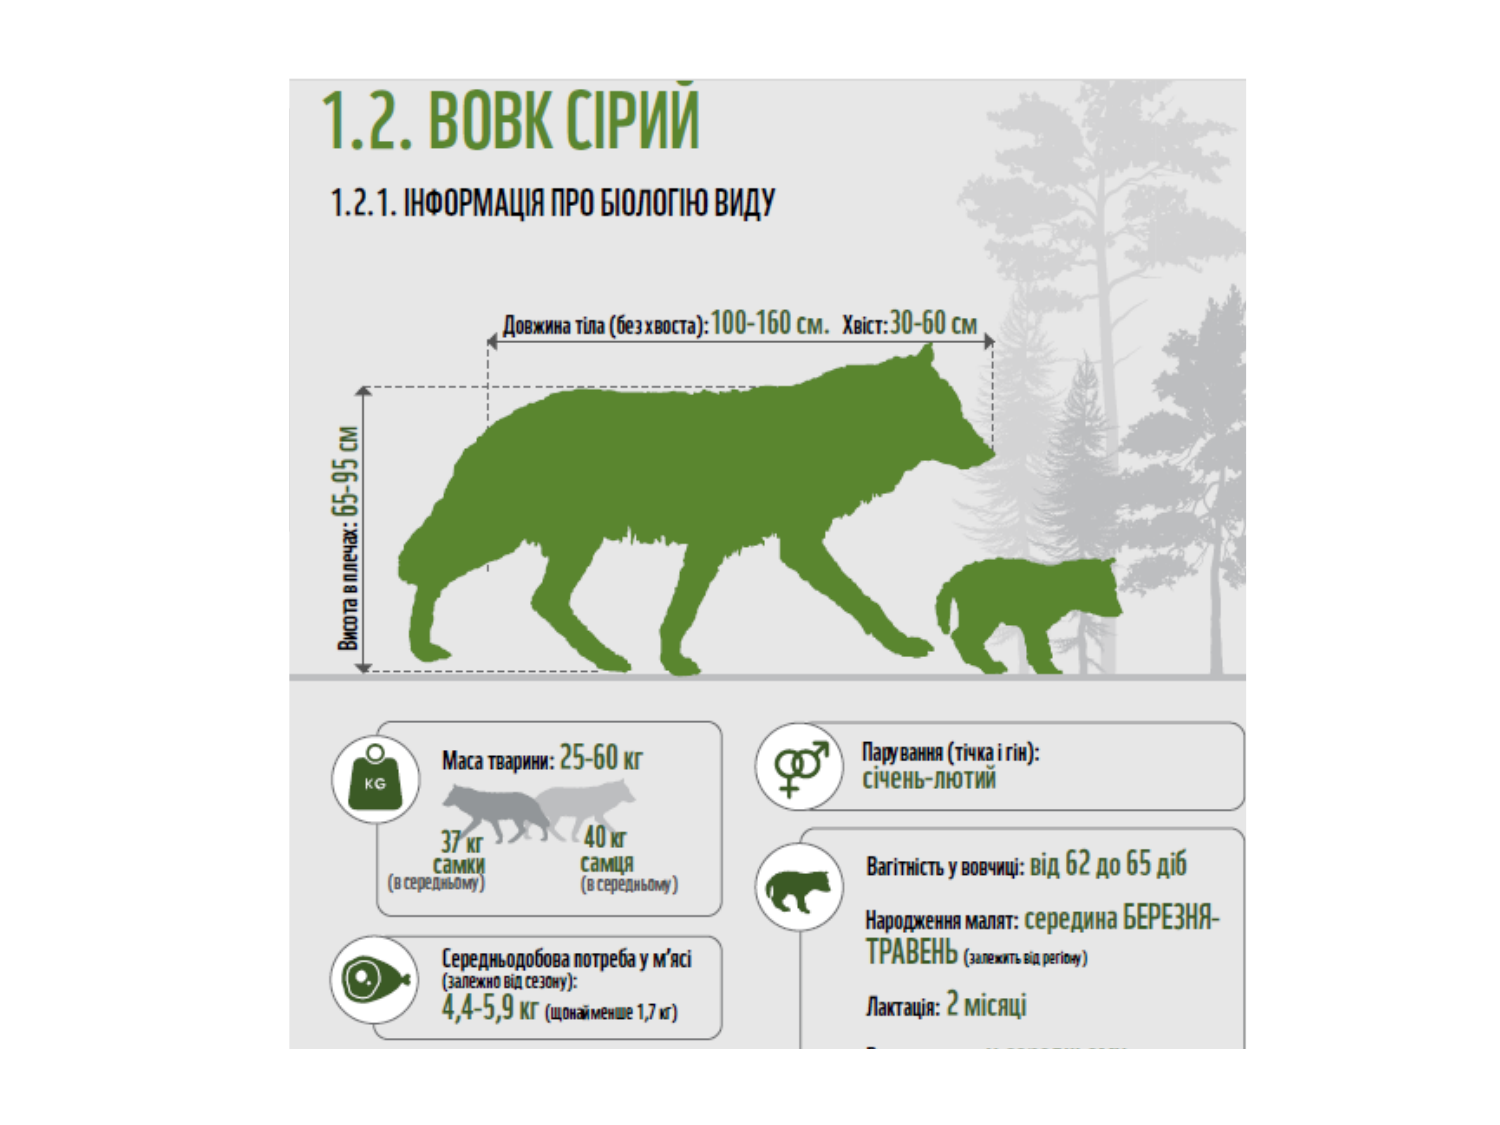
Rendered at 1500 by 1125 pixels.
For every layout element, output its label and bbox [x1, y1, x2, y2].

picture [288, 77, 1247, 1049]
